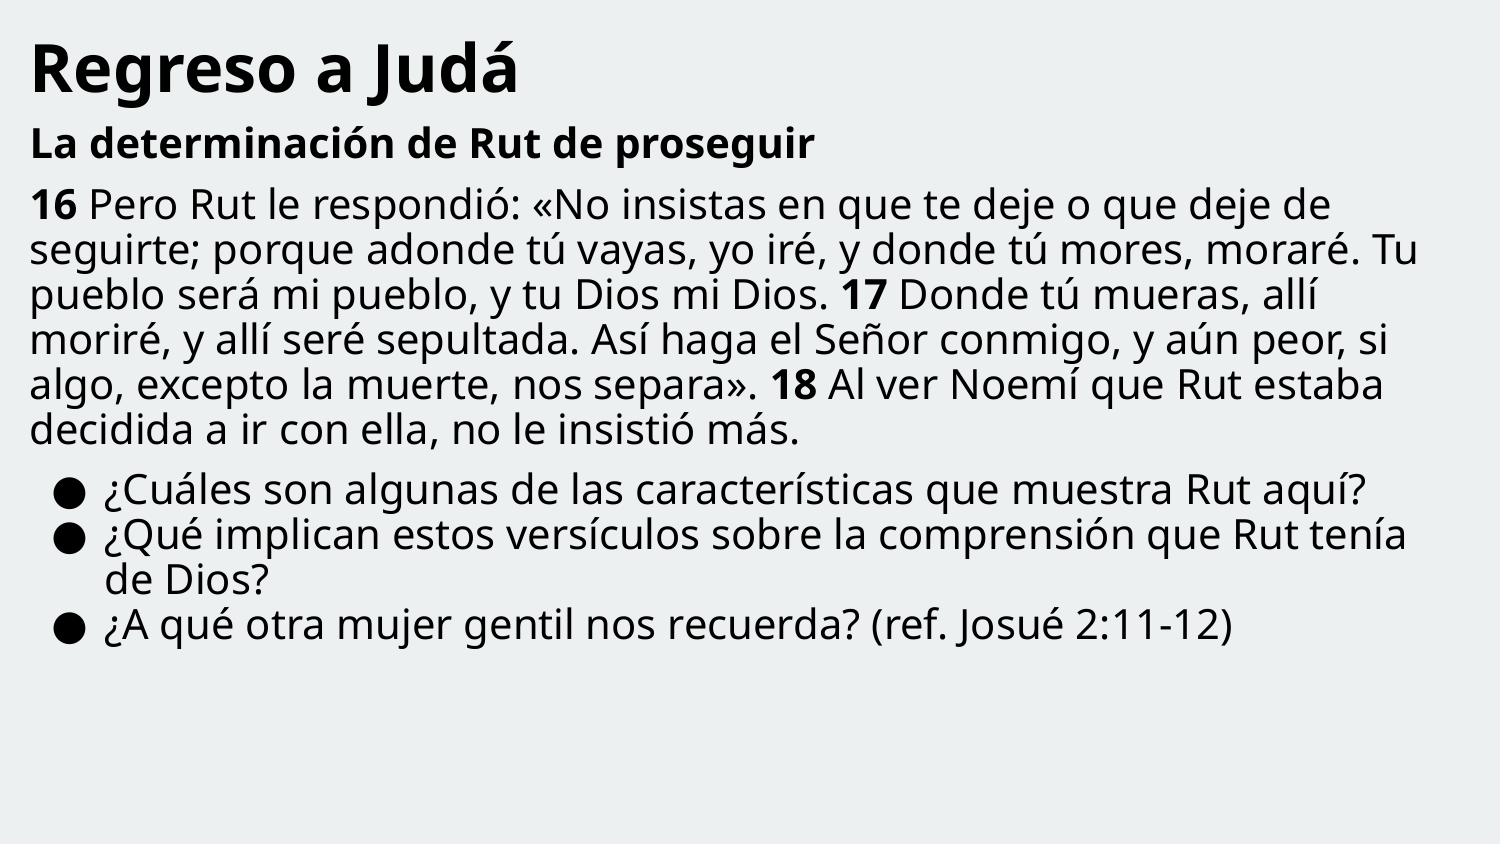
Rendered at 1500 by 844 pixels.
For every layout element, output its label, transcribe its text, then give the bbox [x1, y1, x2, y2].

subtitle [0, 24, 750, 828]
subtitle Regreso a Judá La determinación de Rut de proseguir 16 Pero Rut le respondió: «No insistas en que te deje o que deje de seguirte; porque adonde tú vayas, yo iré, y donde tú mores, moraré. Tu pueblo será mi pueblo, y tu Dios mi Dios. 17 Donde tú mueras, allí moriré, y allí seré sepultada. Así haga el Señor conmigo, y aún peor, si algo, excepto la muerte, nos separa». 18 Al ver Noemí que Rut estaba decidida a ir con ella, no le insistió más. ¿Cuáles son algunas de las características que muestra Rut aquí? ¿Qué implican estos versículos sobre la comprensión que Rut tenía de Dios? ¿A qué otra mujer gentil nos recuerda? (ref. Josué 2:11-12) [14, 27, 1471, 825]
